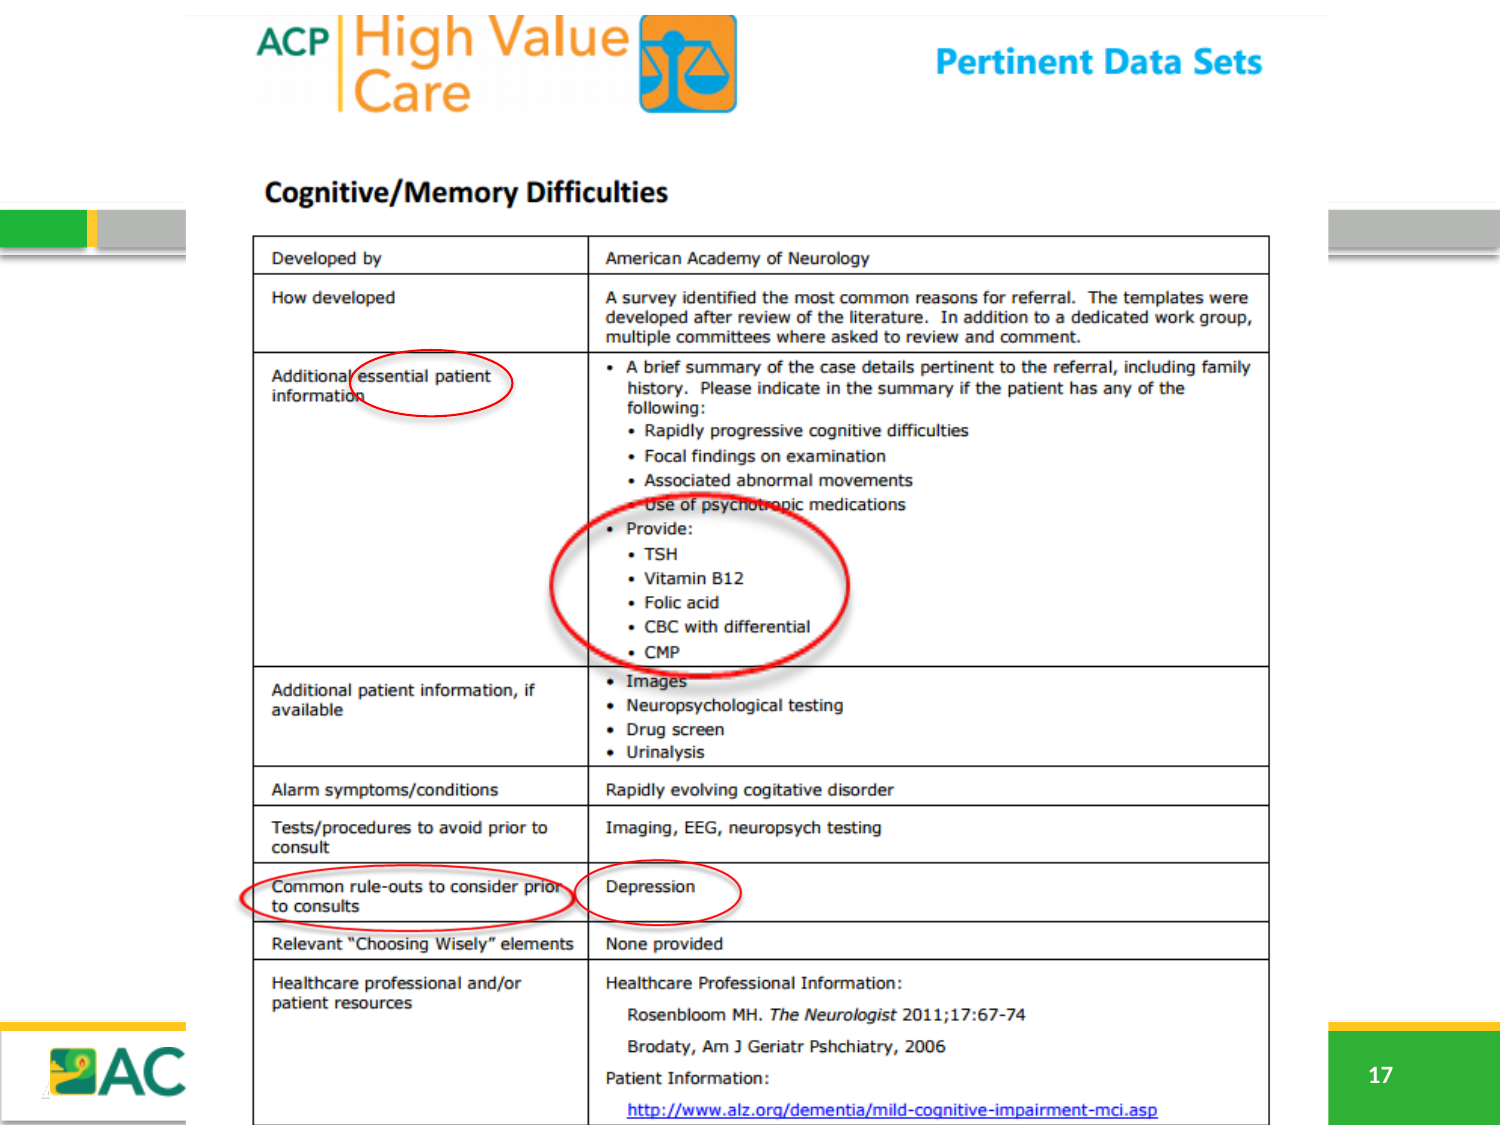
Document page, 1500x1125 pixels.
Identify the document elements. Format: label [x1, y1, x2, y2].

picture [537, 487, 863, 713]
list [185, 14, 1329, 1125]
picture [224, 856, 749, 944]
picture [50, 1047, 185, 1099]
